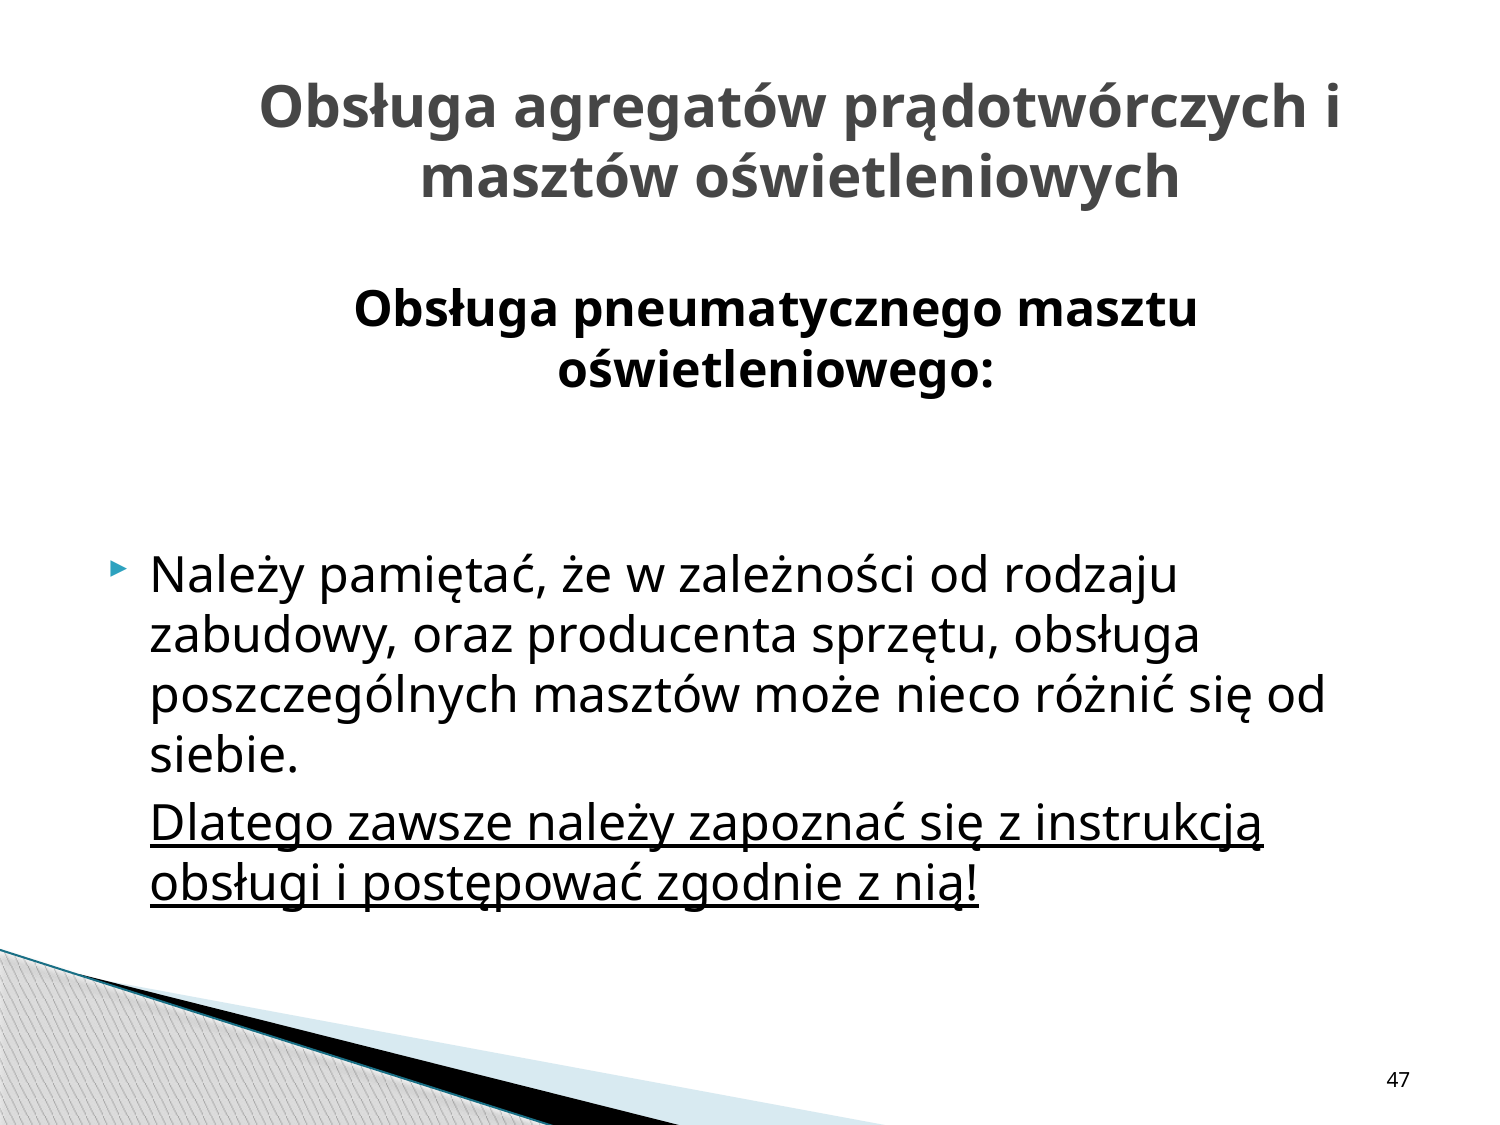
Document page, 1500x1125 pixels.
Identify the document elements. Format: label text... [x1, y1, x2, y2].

list Obsługa pneumatycznego masztu oświetleniowego: Należy pamiętać, że w zależności od rodzaju zabudowy, oraz producenta sprzętu, obsługa poszczególnych masztów może nieco różnić się od siebie. Dlatego zawsze należy zapoznać się z instrukcją obsługi i postępować zgodnie z nią! [75, 262, 1418, 1005]
slide_number 47 [1074, 1024, 1425, 1103]
title Obsługa agregatów prądotwórczych i masztów oświetleniowych [175, 45, 1425, 233]
